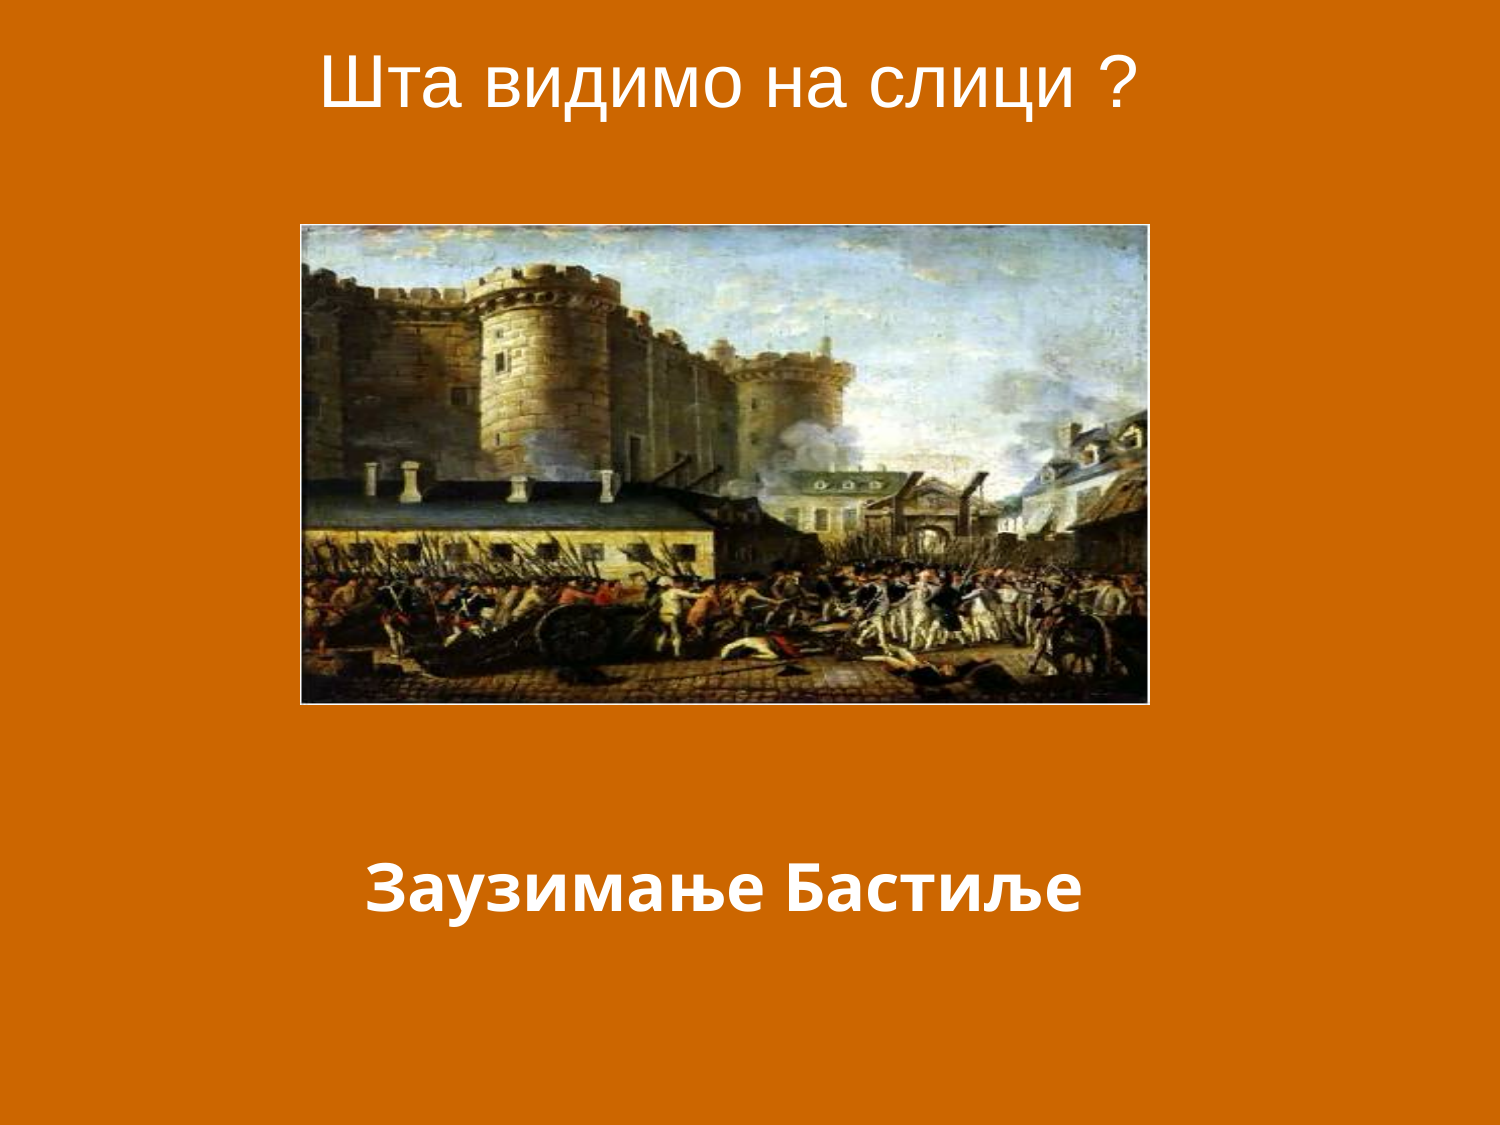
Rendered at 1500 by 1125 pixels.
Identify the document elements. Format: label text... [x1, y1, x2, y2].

text_box Шта видимо на слици ? [304, 24, 1155, 130]
text_box Заузимање Бастиље [349, 837, 1100, 933]
picture [299, 224, 1151, 705]
